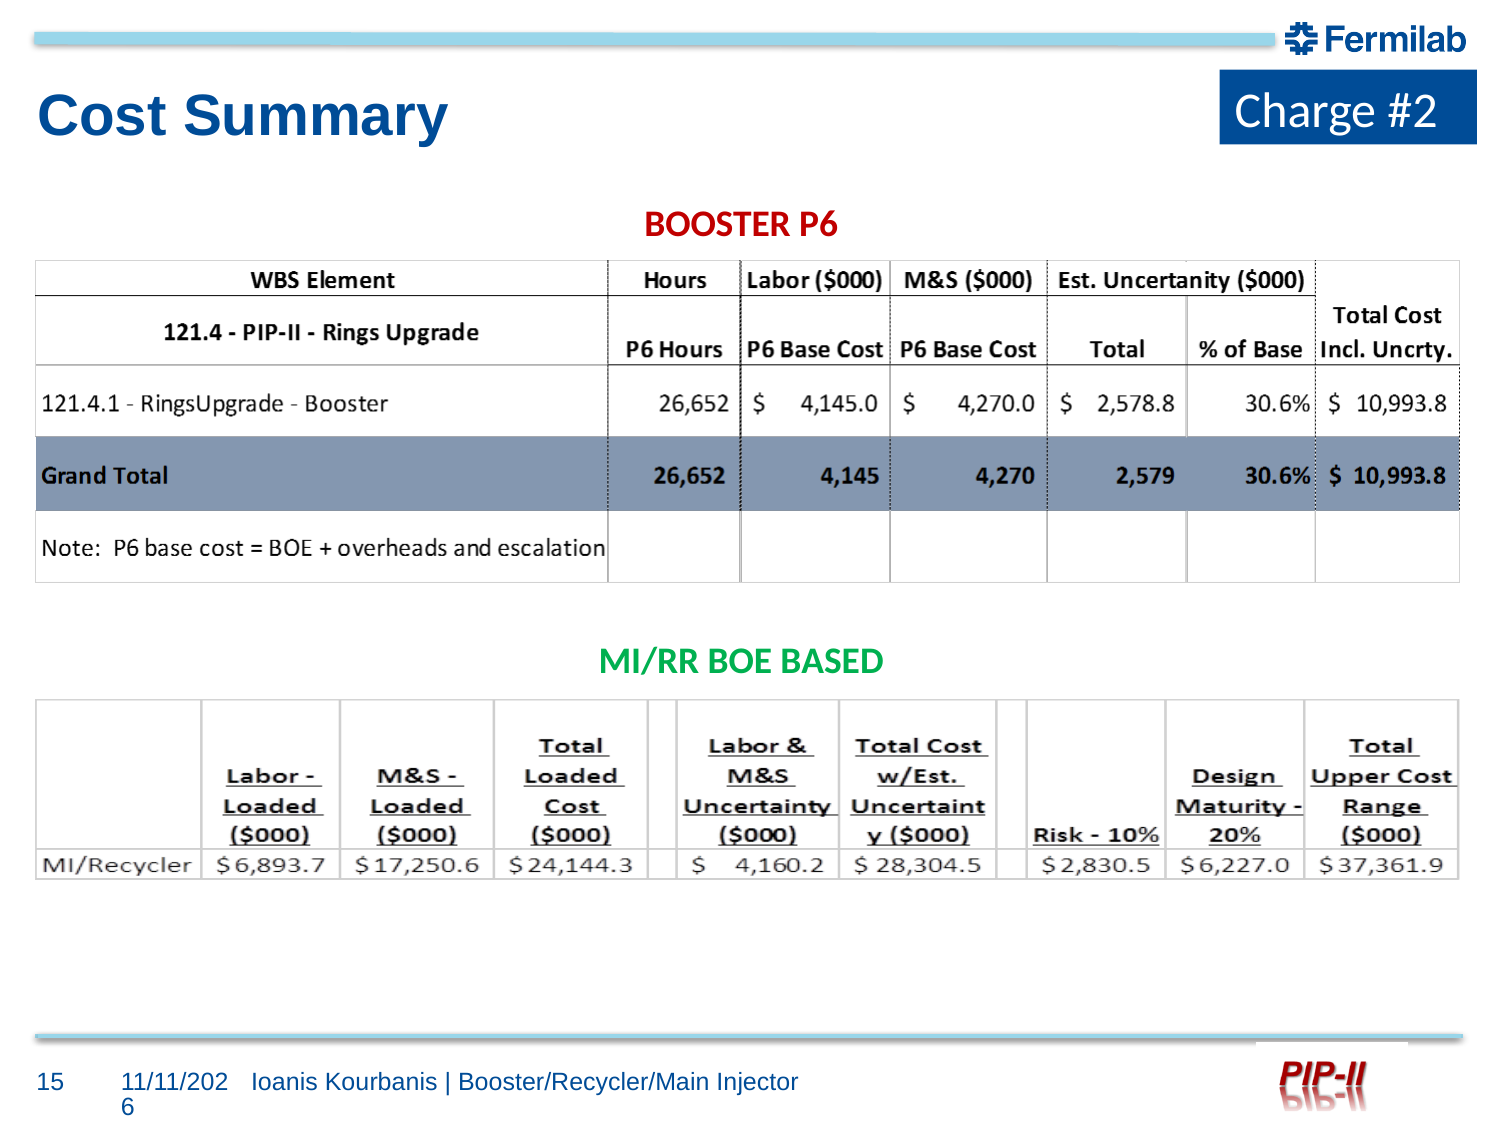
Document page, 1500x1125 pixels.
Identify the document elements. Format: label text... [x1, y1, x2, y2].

footer Ioanis Kourbanis | Booster/Recycler/Main Injector [251, 1065, 1161, 1105]
title Cost Summary [37, 76, 1463, 147]
picture [1256, 1042, 1408, 1125]
picture [34, 259, 1461, 584]
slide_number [120, 1065, 232, 1106]
picture [1285, 22, 1466, 55]
text_box MI/RR BOE BASED [558, 628, 924, 689]
text_box Charge #2 [1219, 69, 1477, 145]
text_box BOOSTER P6 [592, 191, 891, 252]
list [34, 698, 1461, 881]
slide_number 15 [36, 1065, 105, 1105]
